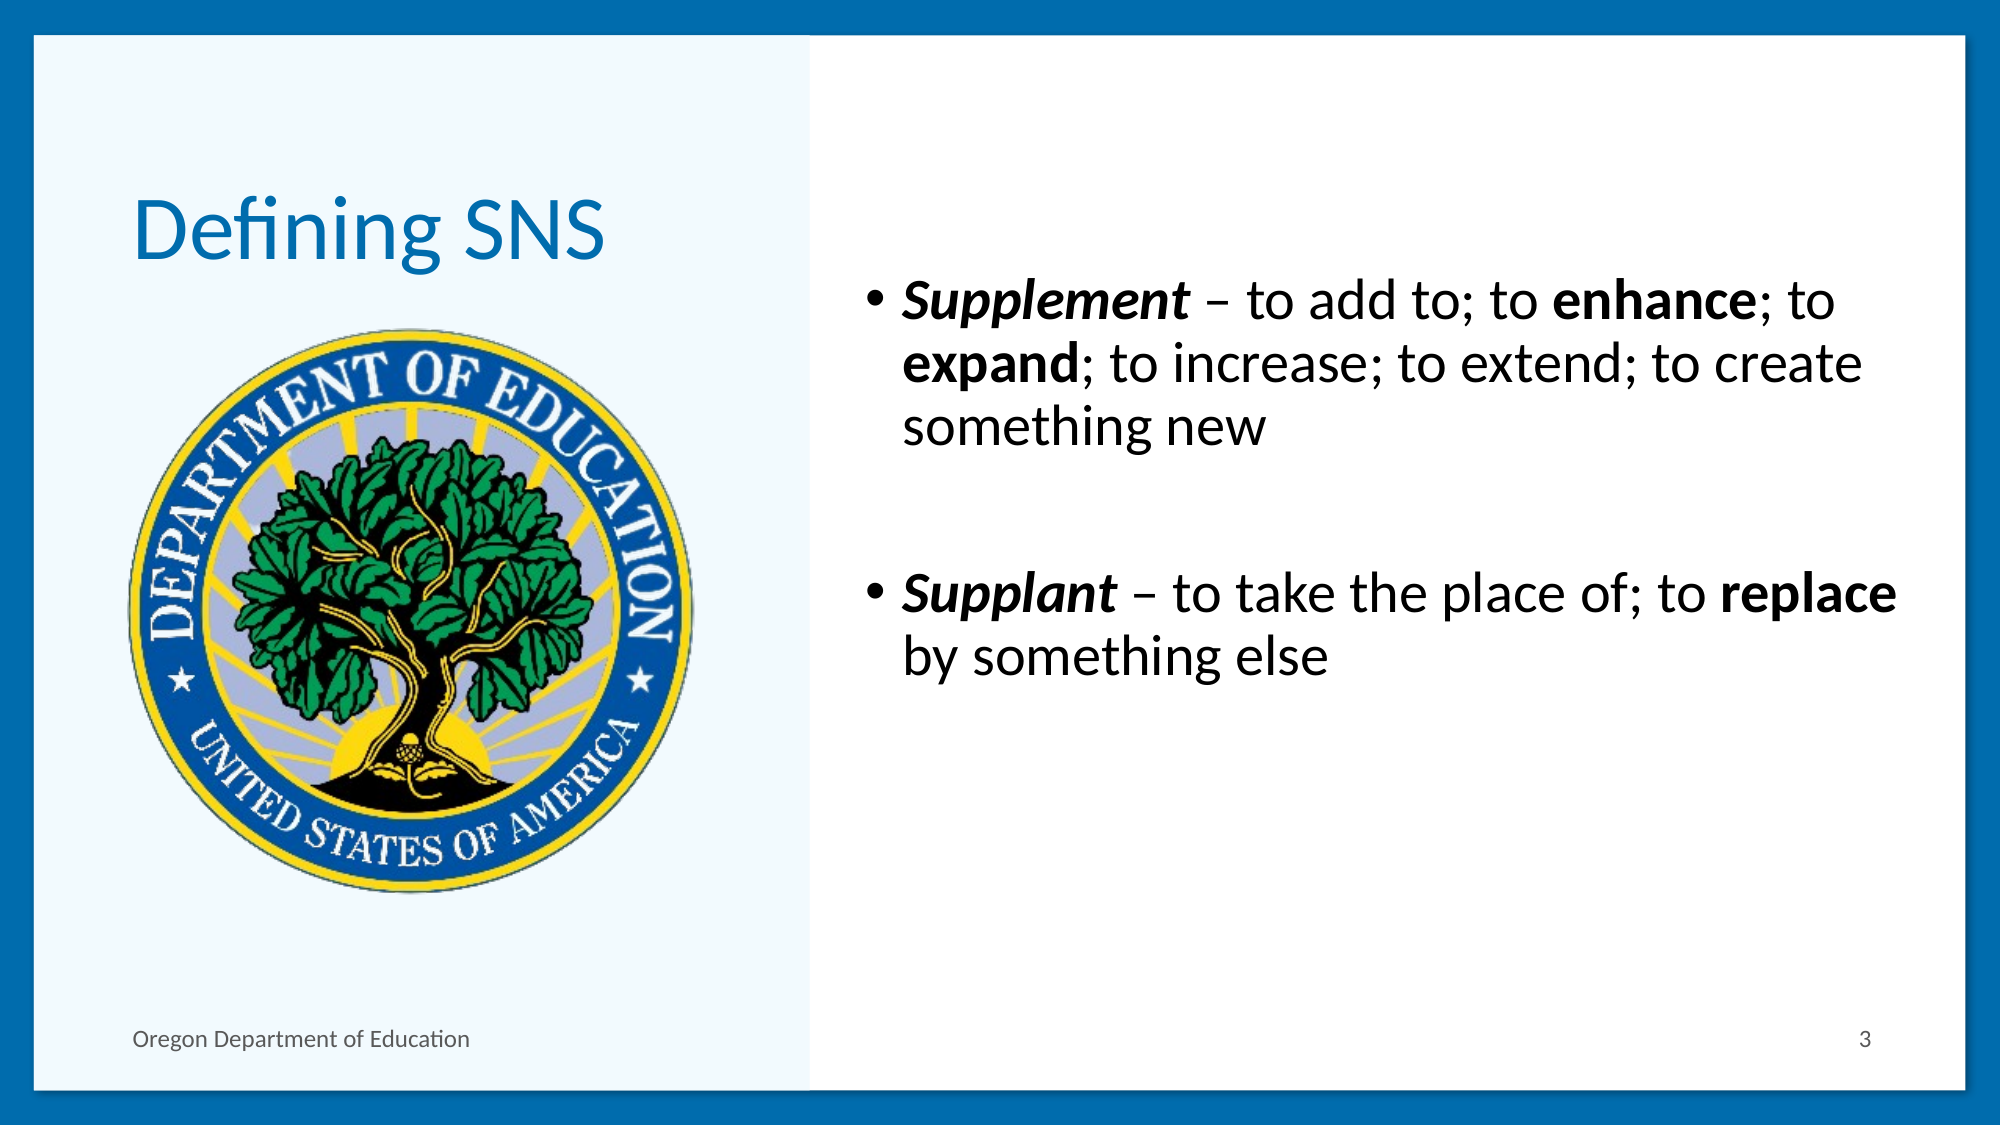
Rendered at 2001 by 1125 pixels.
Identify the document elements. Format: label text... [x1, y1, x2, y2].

title Defining SNS [117, 127, 763, 293]
footer Oregon Department of Education [117, 1007, 588, 1068]
picture [126, 327, 696, 896]
slide_number 3 [1412, 1007, 1887, 1068]
list Supplement – to add to; to enhance; to expand; to increase; to extend; to create something new Supplant – to take the place of; to replace by something else [850, 261, 1953, 962]
